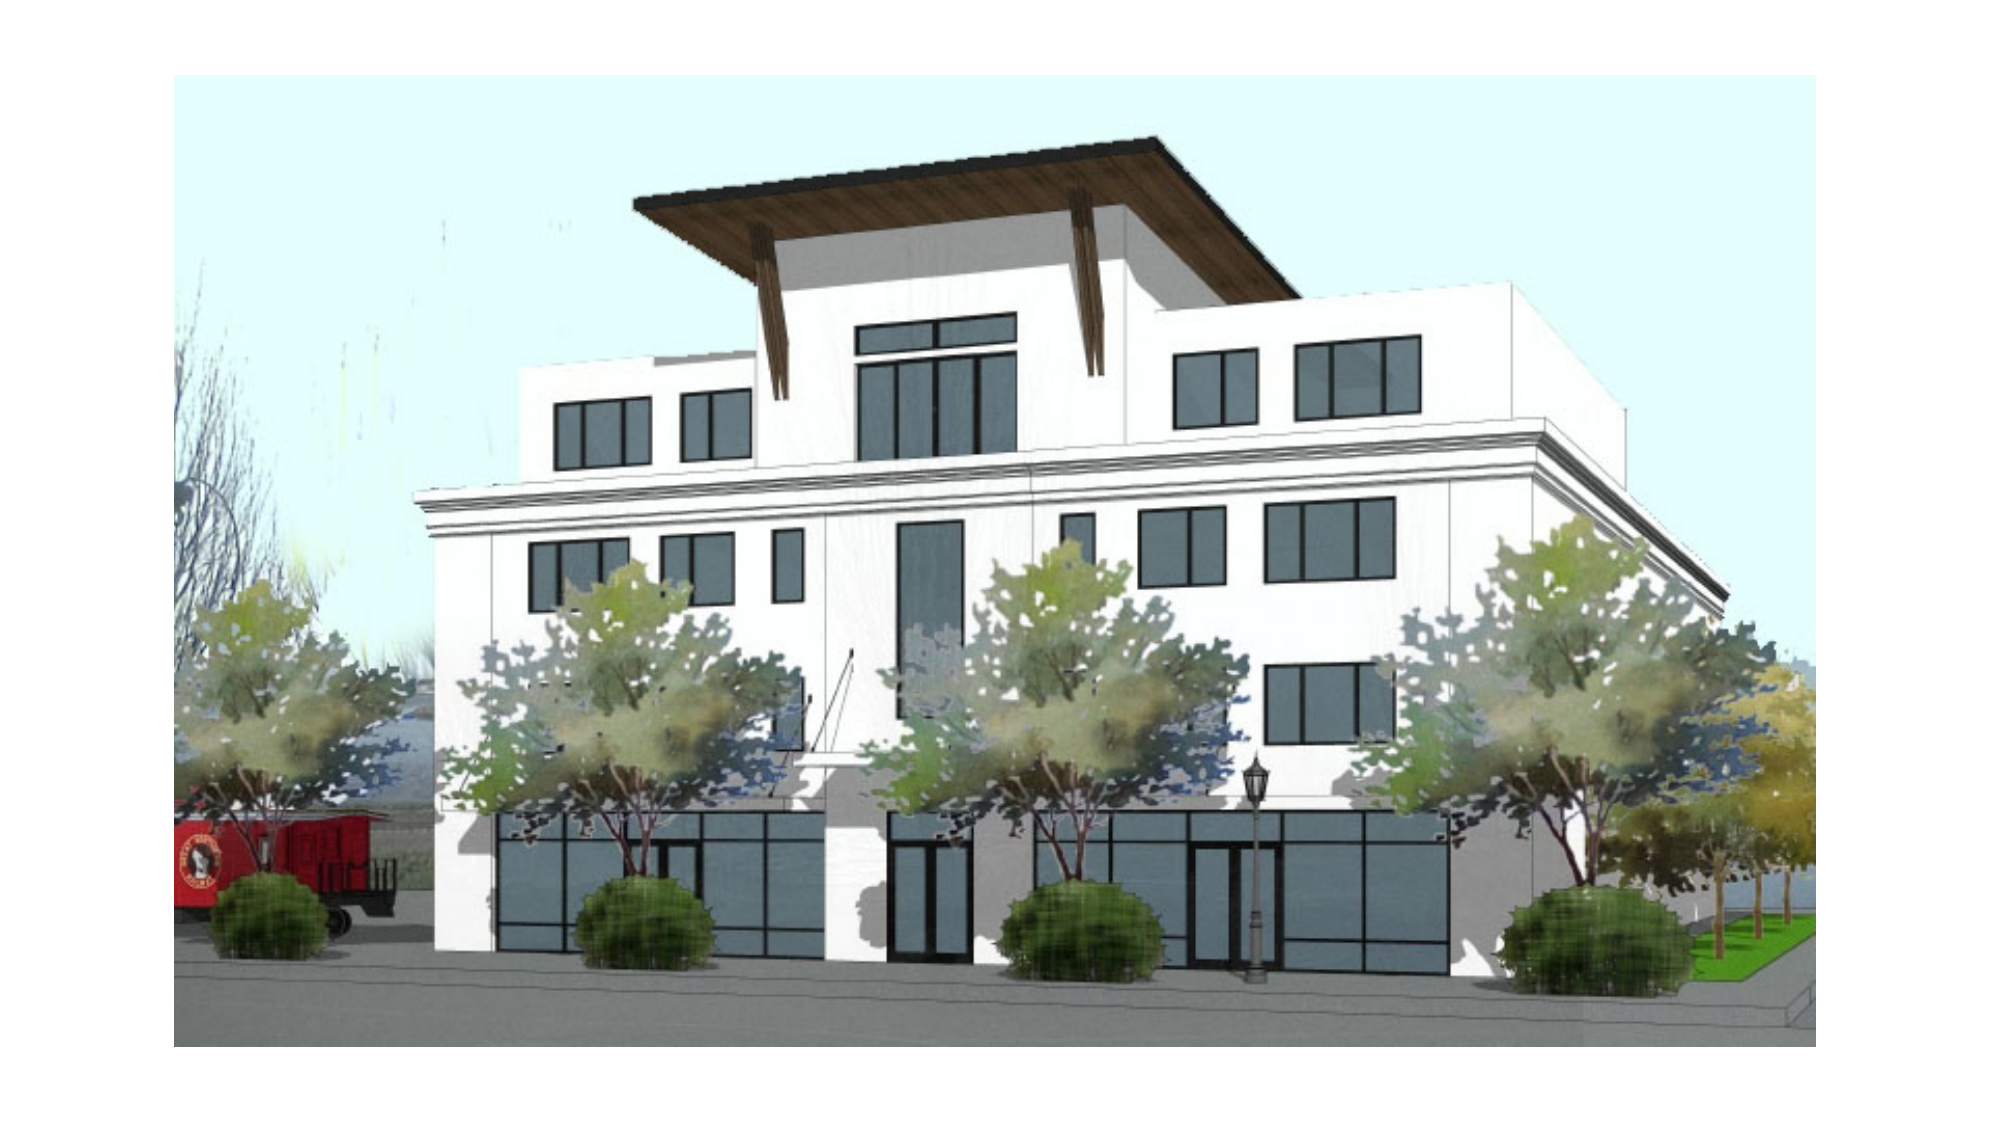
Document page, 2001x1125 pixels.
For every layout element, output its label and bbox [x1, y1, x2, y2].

list [173, 74, 1817, 1047]
